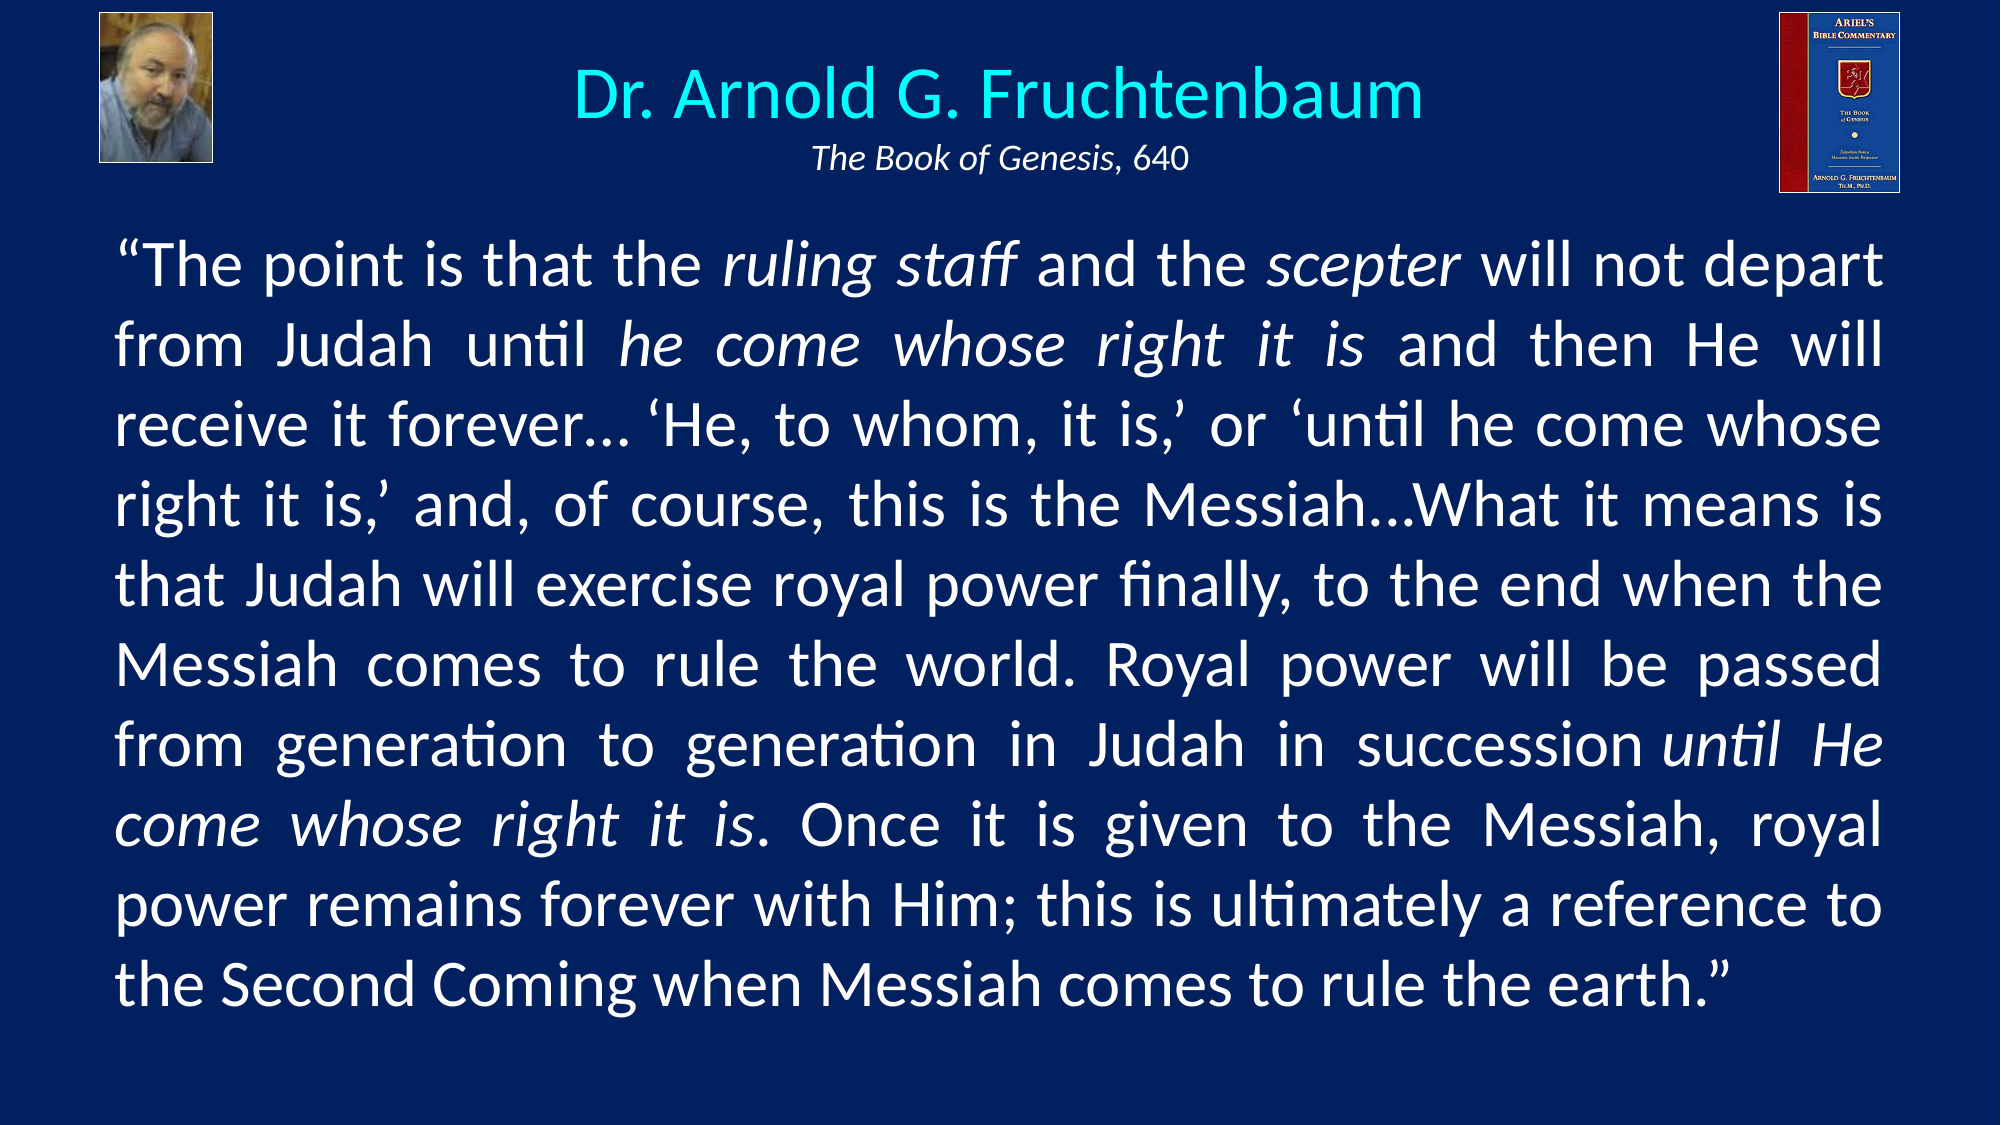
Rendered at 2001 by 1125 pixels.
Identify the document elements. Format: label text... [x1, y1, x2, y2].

picture [1779, 12, 1901, 193]
list “The point is that the ruling staff and the scepter will not depart from Judah until he come whose right it is and then He will receive it forever… ‘He, to whom, it is,’ or ‘until he come whose right it is,’ and, of course, this is the Messiah...What it means is that Judah will exercise royal power finally, to the end when the Messiah comes to rule the world. Royal power will be passed from generation to generation in Judah in succession until He come whose right it is. Once it is given to the Messiah, royal power remains forever with Him; this is ultimately a reference to the Second Coming when Messiah comes to rule the earth.” [99, 212, 1901, 1030]
picture [99, 12, 213, 163]
text_box Dr. Arnold G. Fruchtenbaum The Book of Genesis, 640 [554, 35, 1446, 186]
